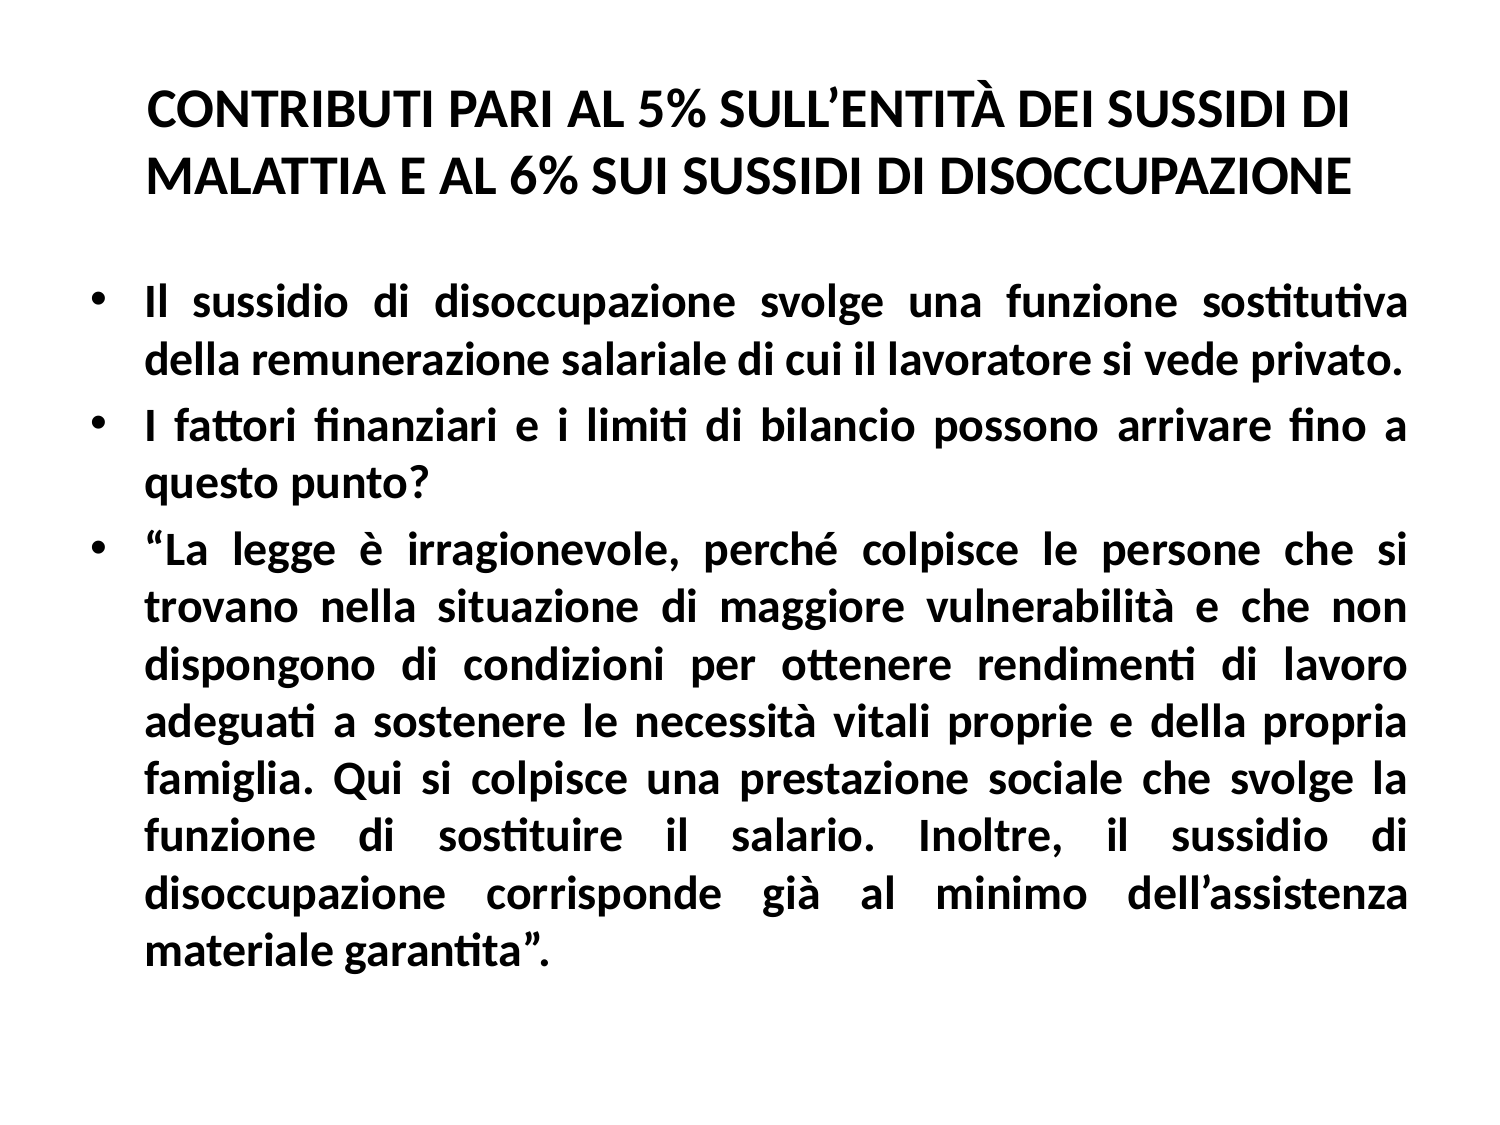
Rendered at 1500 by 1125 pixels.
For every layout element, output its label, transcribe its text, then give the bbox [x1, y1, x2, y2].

list Il sussidio di disoccupazione svolge una funzione sostitutiva della remunerazione salariale di cui il lavoratore si vede privato. I fattori finanziari e i limiti di bilancio possono arrivare fino a questo punto? “La legge è irragionevole, perché colpisce le persone che si trovano nella situazione di maggiore vulnerabilità e che non dispongono di condizioni per ottenere rendimenti di lavoro adeguati a sostenere le necessità vitali proprie e della propria famiglia. Qui si colpisce una prestazione sociale che svolge la funzione di sostituire il salario. Inoltre, il sussidio di disoccupazione corrisponde già al minimo dell’assistenza materiale garantita”. [75, 262, 1425, 1005]
title CONTRIBUTI PARI AL 5% SULL’ENTITÀ DEI SUSSIDI DI MALATTIA E AL 6% SUI SUSSIDI DI DISOCCUPAZIONE [75, 45, 1425, 233]
